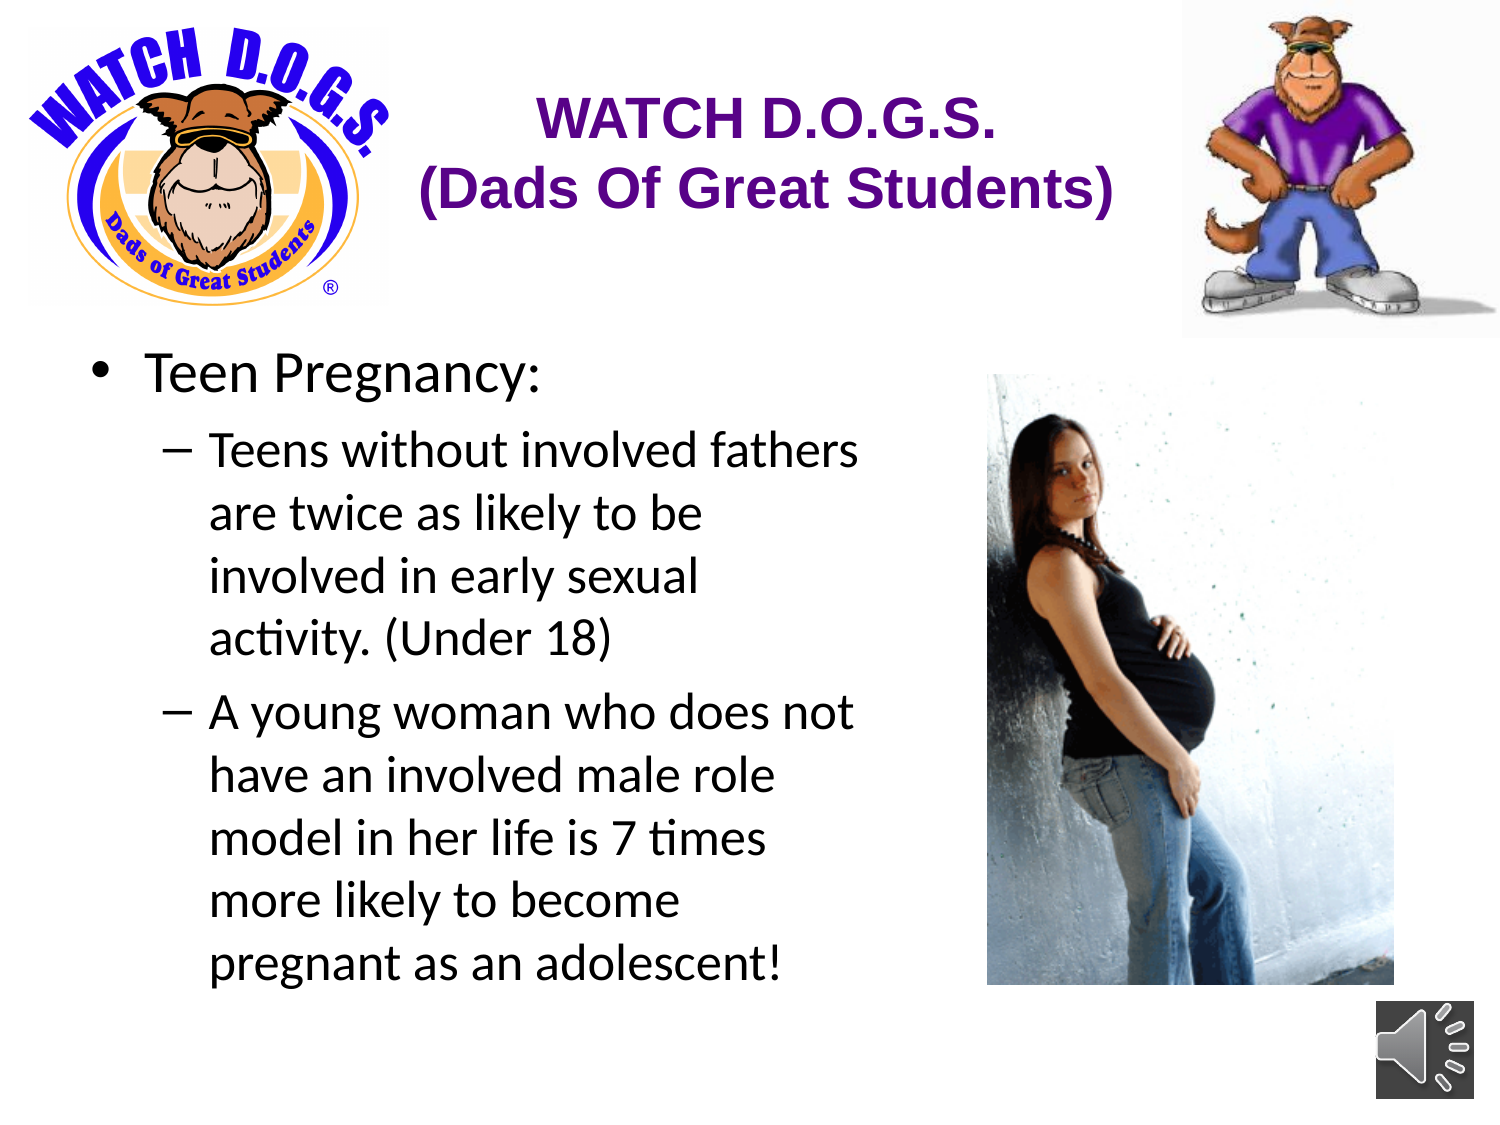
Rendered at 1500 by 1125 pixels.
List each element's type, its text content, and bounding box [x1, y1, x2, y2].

picture [1182, 0, 1500, 338]
picture [1374, 999, 1476, 1101]
list Teen Pregnancy: Teens without involved fathers are twice as likely to be involved in early sexual activity. (Under 18) A young woman who does not have an involved male role model in her life is 7 times more likely to become pregnant as an adolescent! [75, 324, 888, 1005]
picture [987, 374, 1394, 985]
picture [28, 27, 389, 306]
